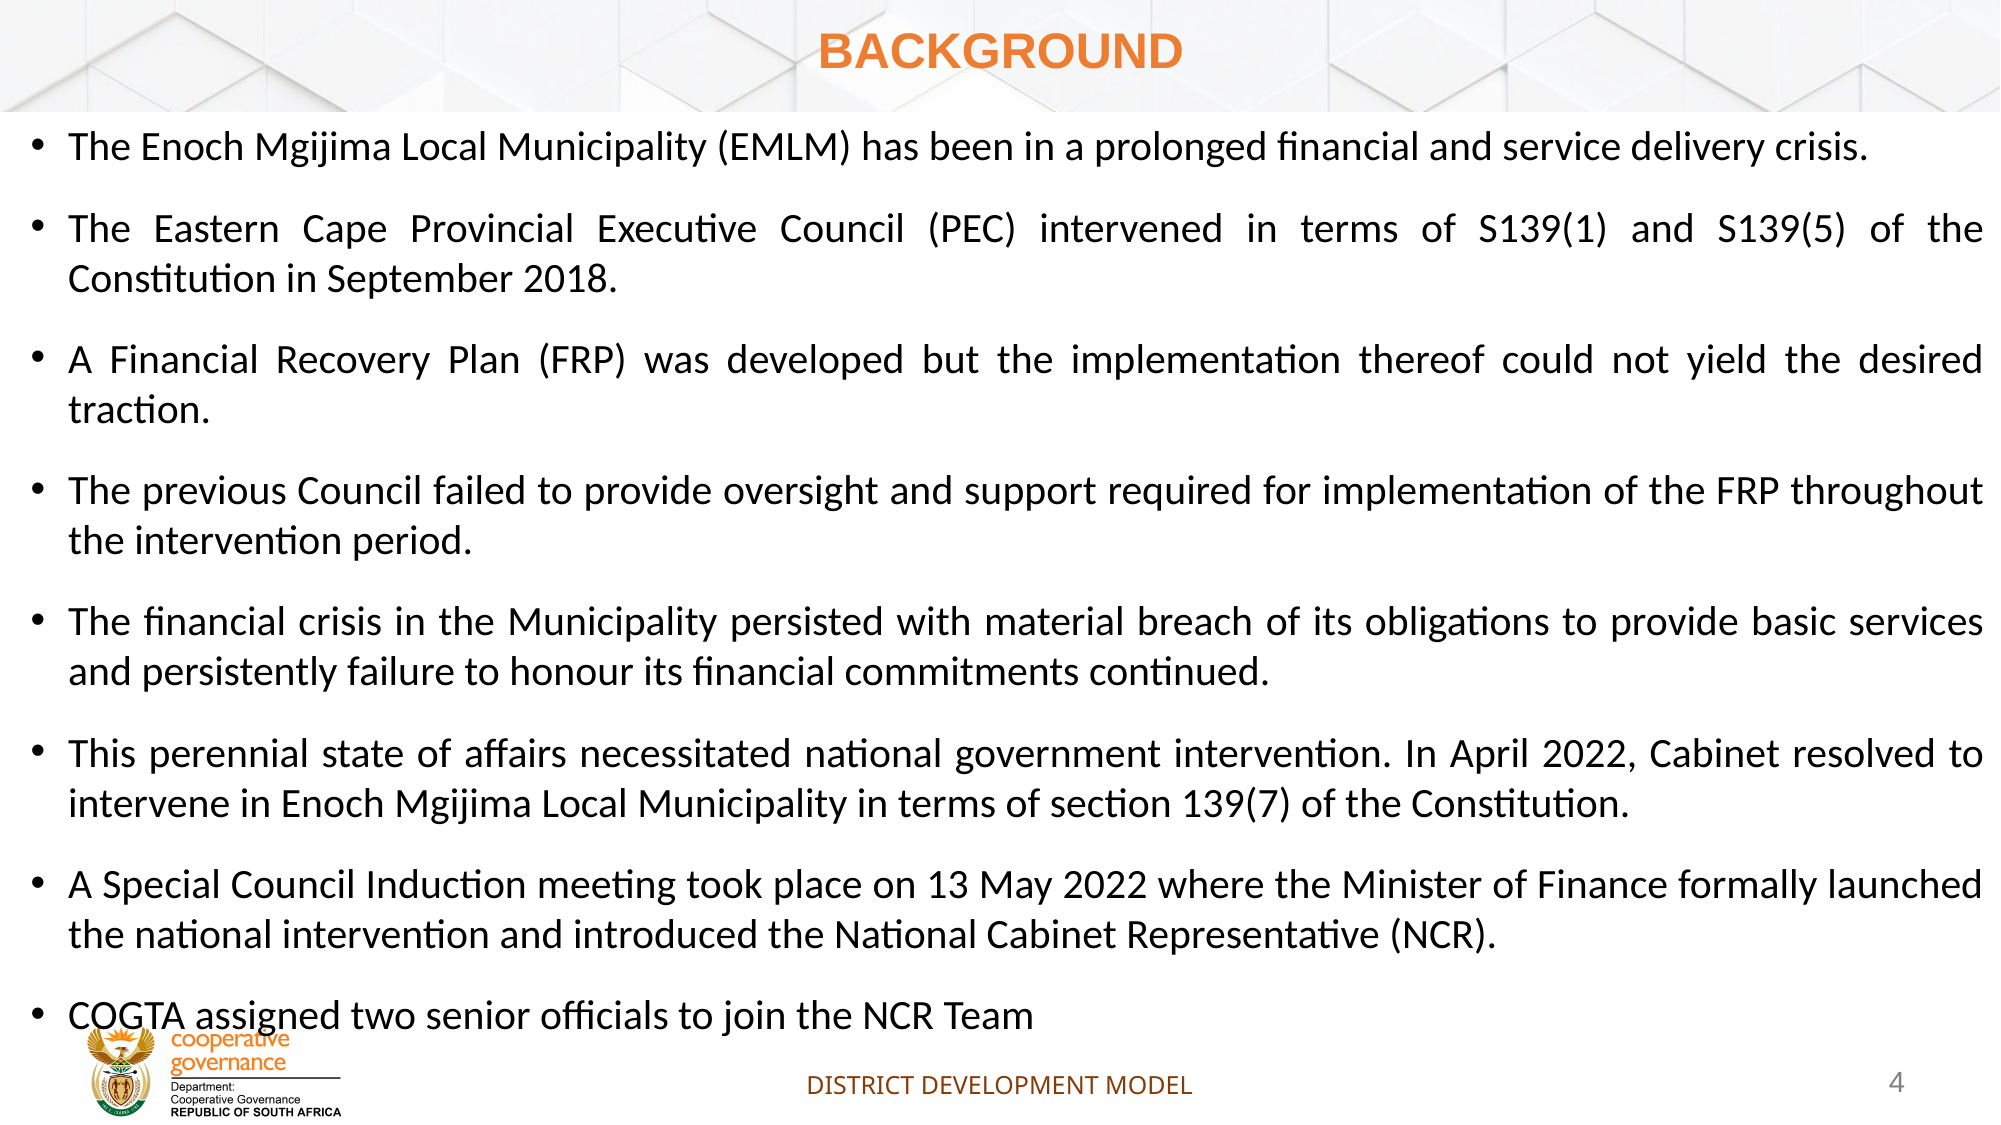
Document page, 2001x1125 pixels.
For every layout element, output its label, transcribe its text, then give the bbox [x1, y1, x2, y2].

title BACKGROUND [81, 17, 1920, 112]
picture [0, 0, 2000, 112]
picture [81, 1023, 347, 1121]
